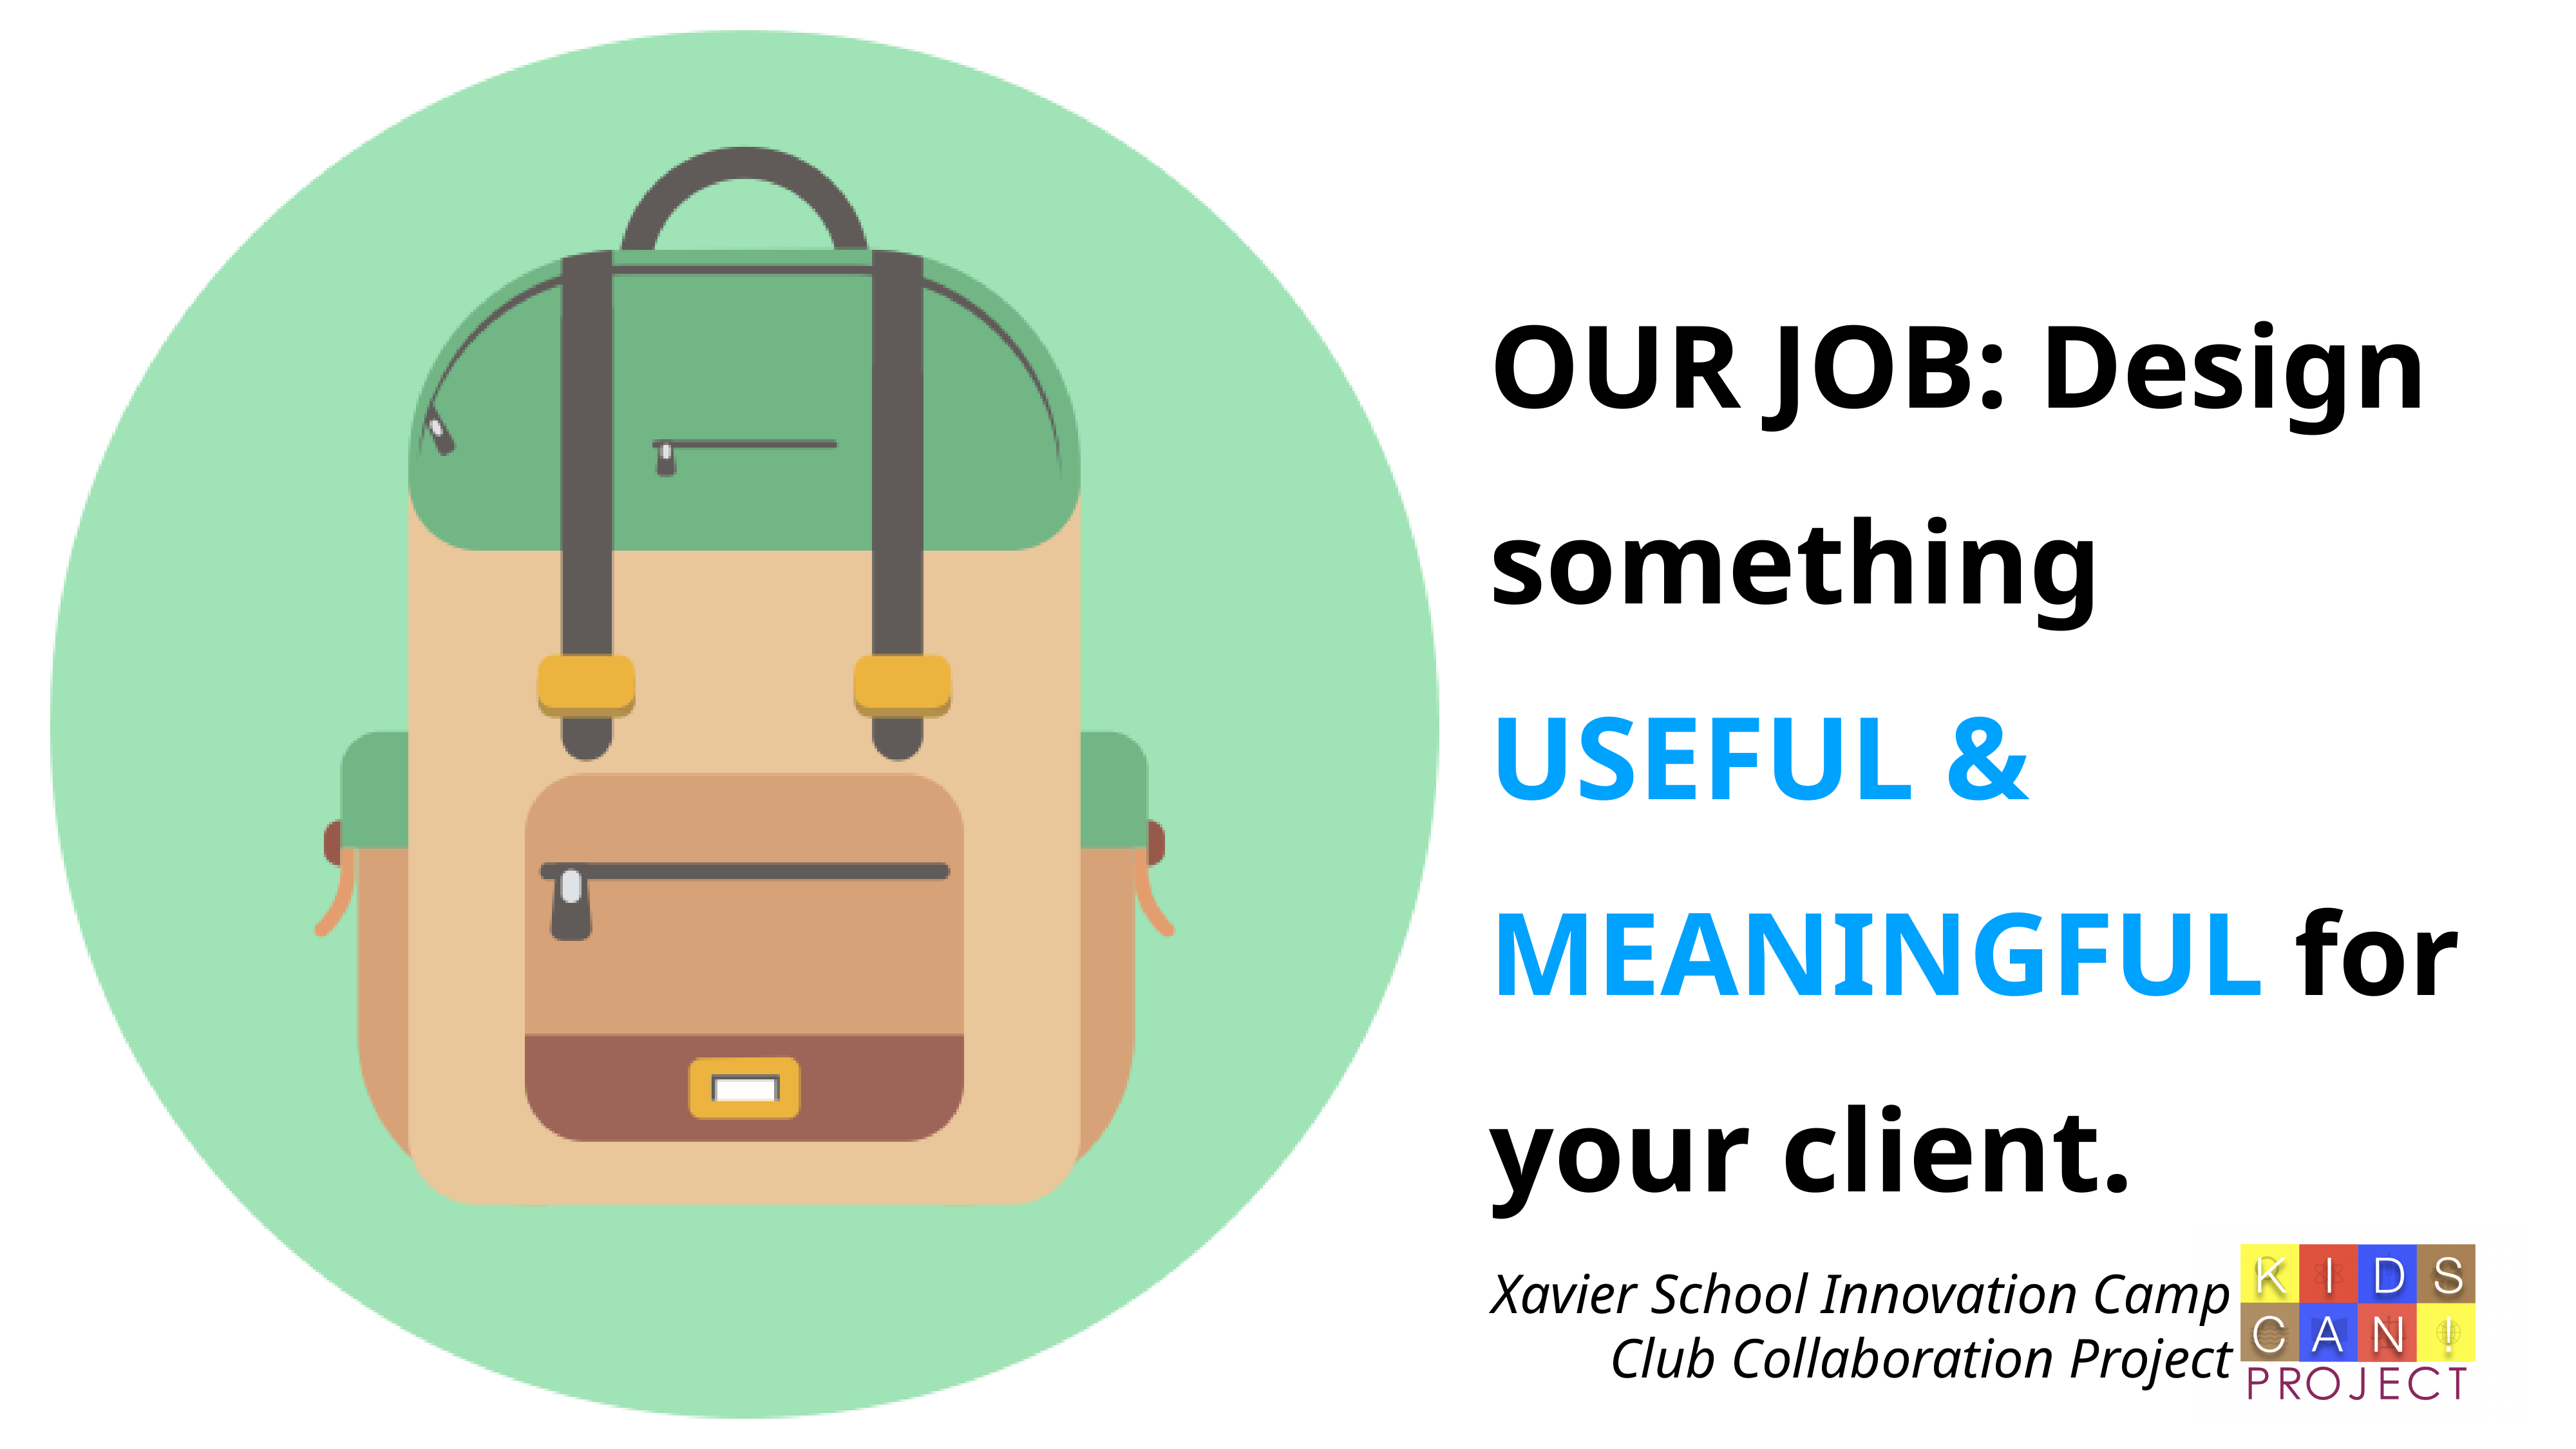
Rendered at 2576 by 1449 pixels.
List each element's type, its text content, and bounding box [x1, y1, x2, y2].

picture [50, 30, 1439, 1419]
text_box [1502, 1229, 2526, 1419]
text_box OUR JOB: Design something USEFUL & MEANINGFUL for your client. [1484, 229, 2544, 1220]
